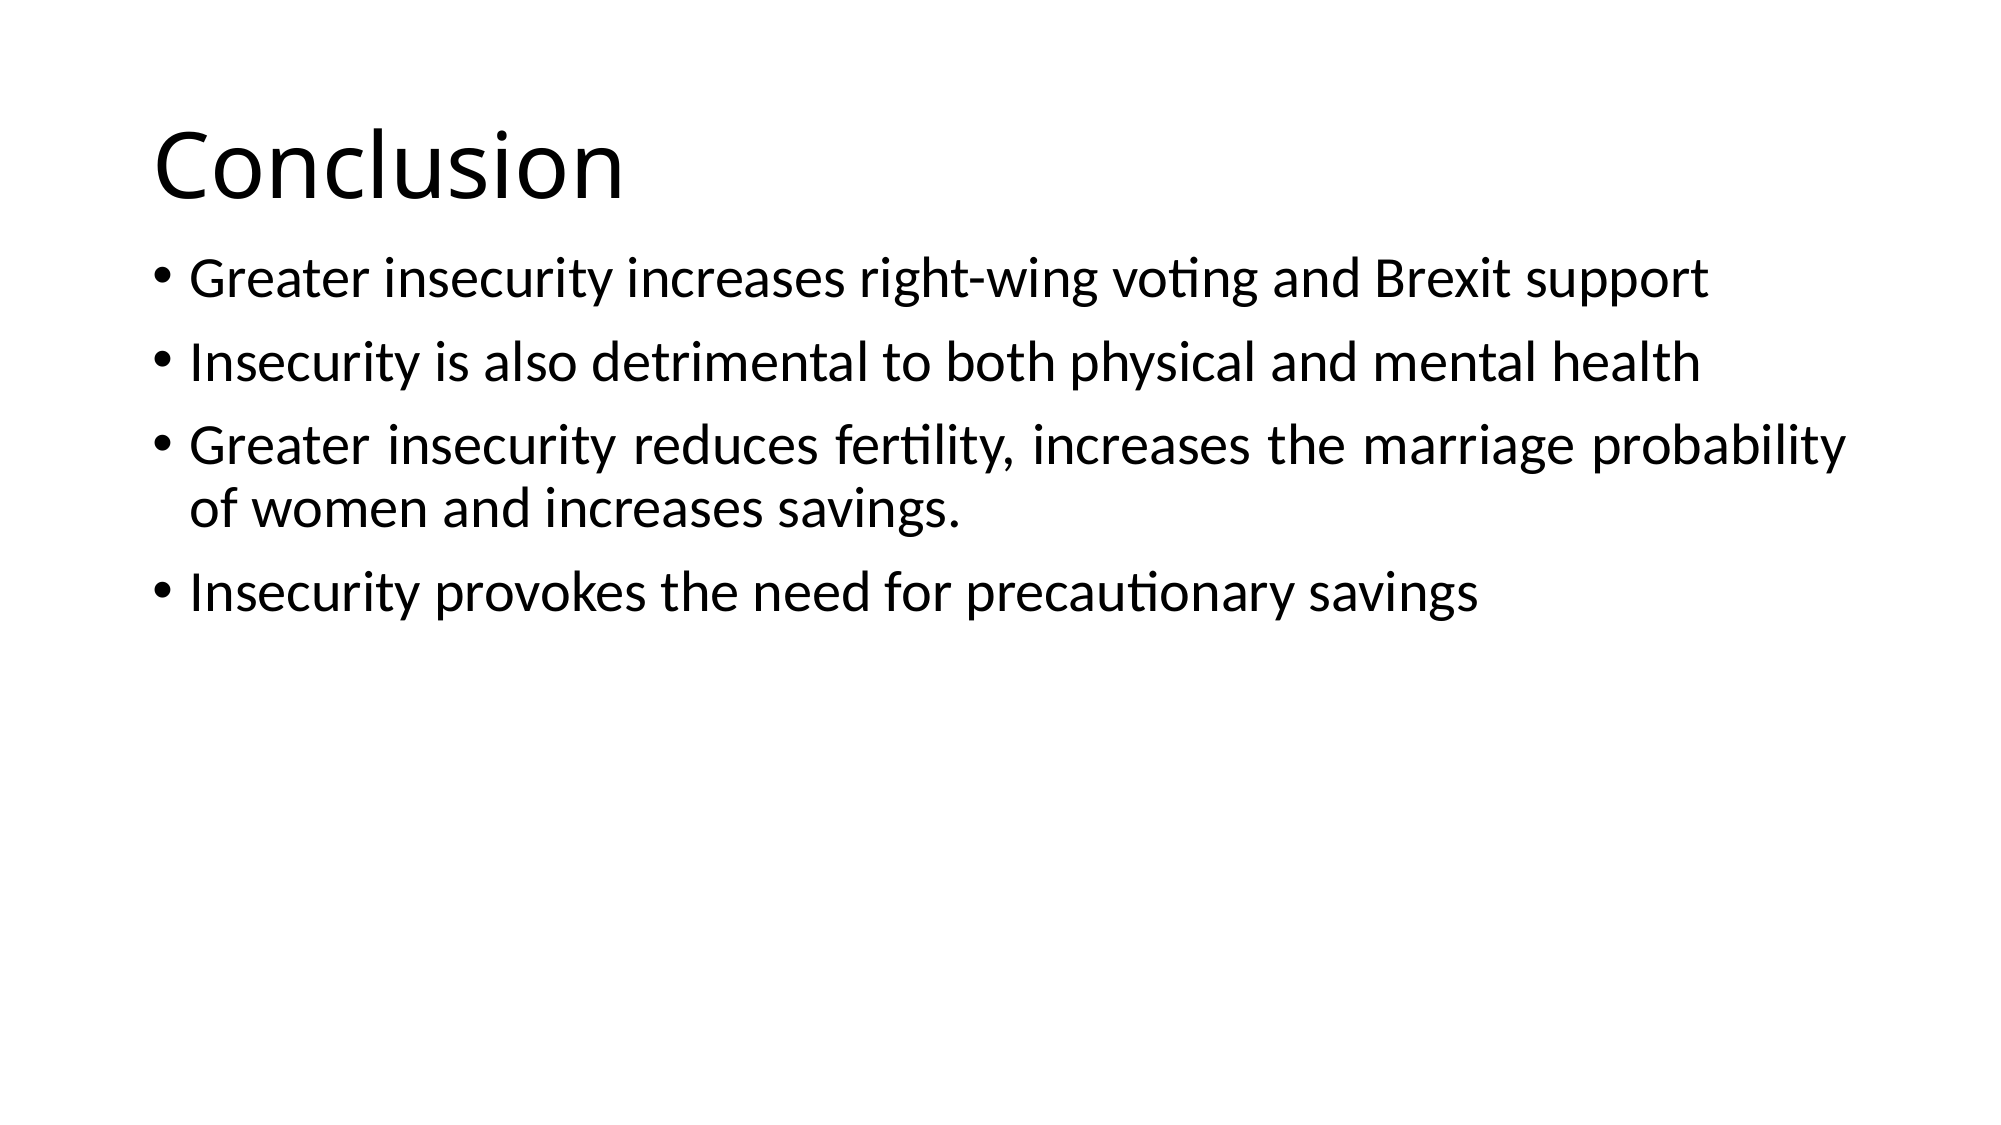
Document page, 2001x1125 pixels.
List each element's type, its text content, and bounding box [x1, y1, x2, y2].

title Conclusion [137, 59, 1863, 239]
list Greater insecurity increases right-wing voting and Brexit support Insecurity is also detrimental to both physical and mental health Greater insecurity reduces fertility, increases the marriage probability of women and increases savings. Insecurity provokes the need for precautionary savings [137, 239, 1863, 954]
